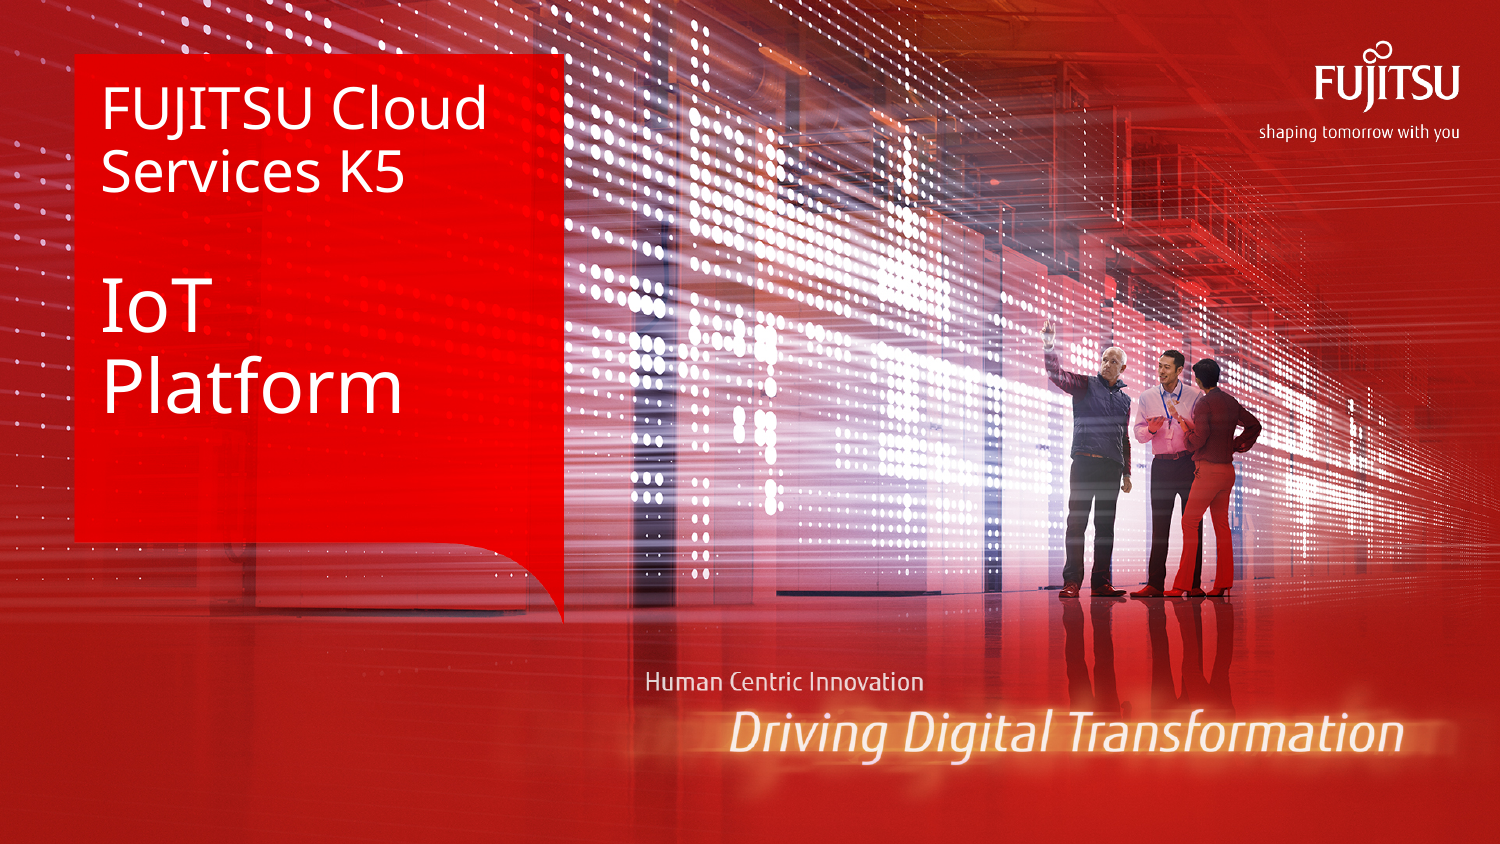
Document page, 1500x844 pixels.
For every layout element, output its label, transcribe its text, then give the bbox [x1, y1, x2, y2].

title FUJITSU Cloud Services K5 IoT Platform [100, 79, 538, 304]
picture [0, 0, 1500, 844]
